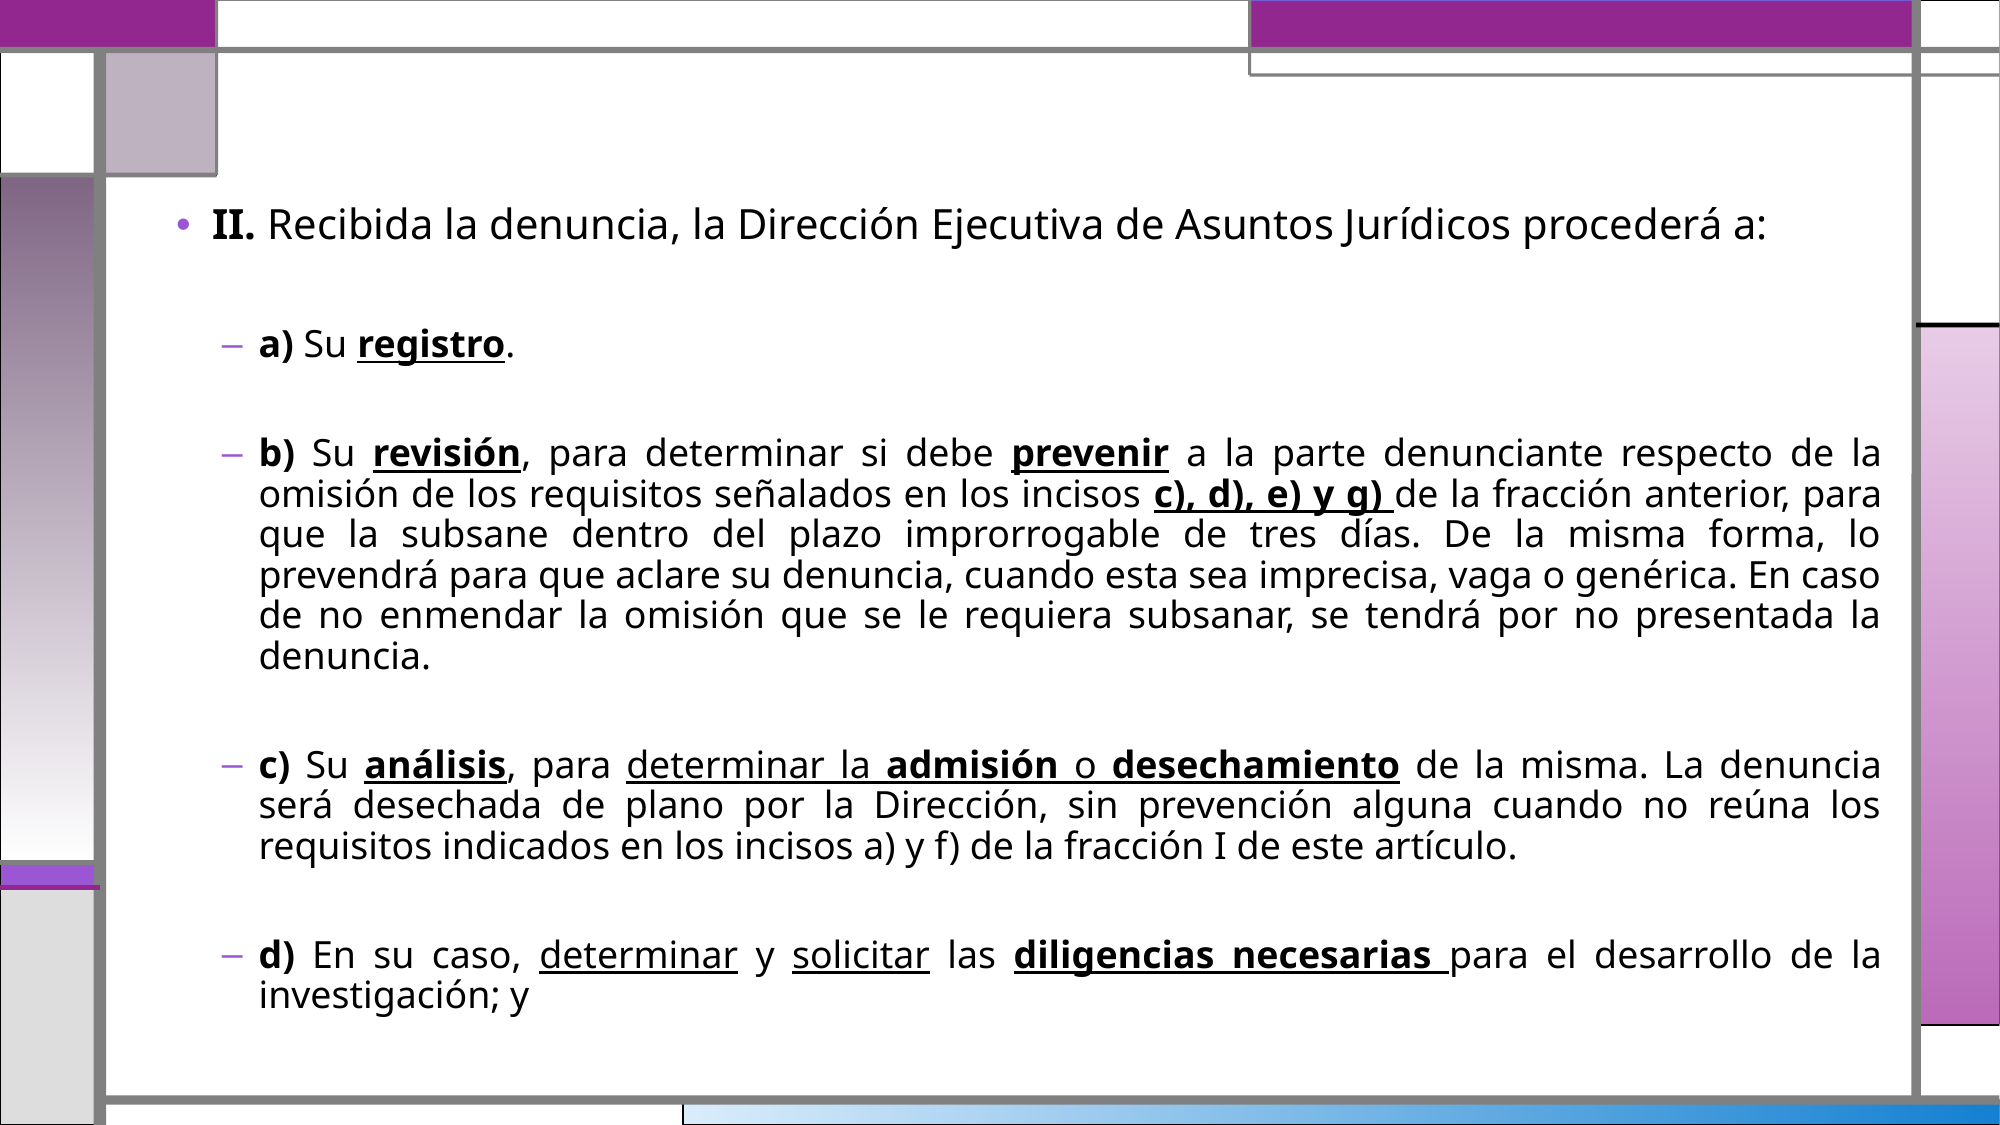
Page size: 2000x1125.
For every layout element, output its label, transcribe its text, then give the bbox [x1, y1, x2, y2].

list II. Recibida la denuncia, la Dirección Ejecutiva de Asuntos Jurídicos procederá a: a) Su registro. b) Su revisión, para determinar si debe prevenir a la parte denunciante respecto de la omisión de los requisitos señalados en los incisos c), d), e) y g) de la fracción anterior, para que la subsane dentro del plazo improrrogable de tres días. De la misma forma, lo prevendrá para que aclare su denuncia, cuando esta sea imprecisa, vaga o genérica. En caso de no enmendar la omisión que se le requiera subsanar, se tendrá por no presentada la denuncia. c) Su análisis, para determinar la admisión o desechamiento de la misma. La denuncia será desechada de plano por la Dirección, sin prevención alguna cuando no reúna los requisitos indicados en los incisos a) y f) de la fracción I de este artículo. d) En su caso, determinar y solicitar las diligencias necesarias para el desarrollo de la investigación; y [161, 196, 1898, 1035]
